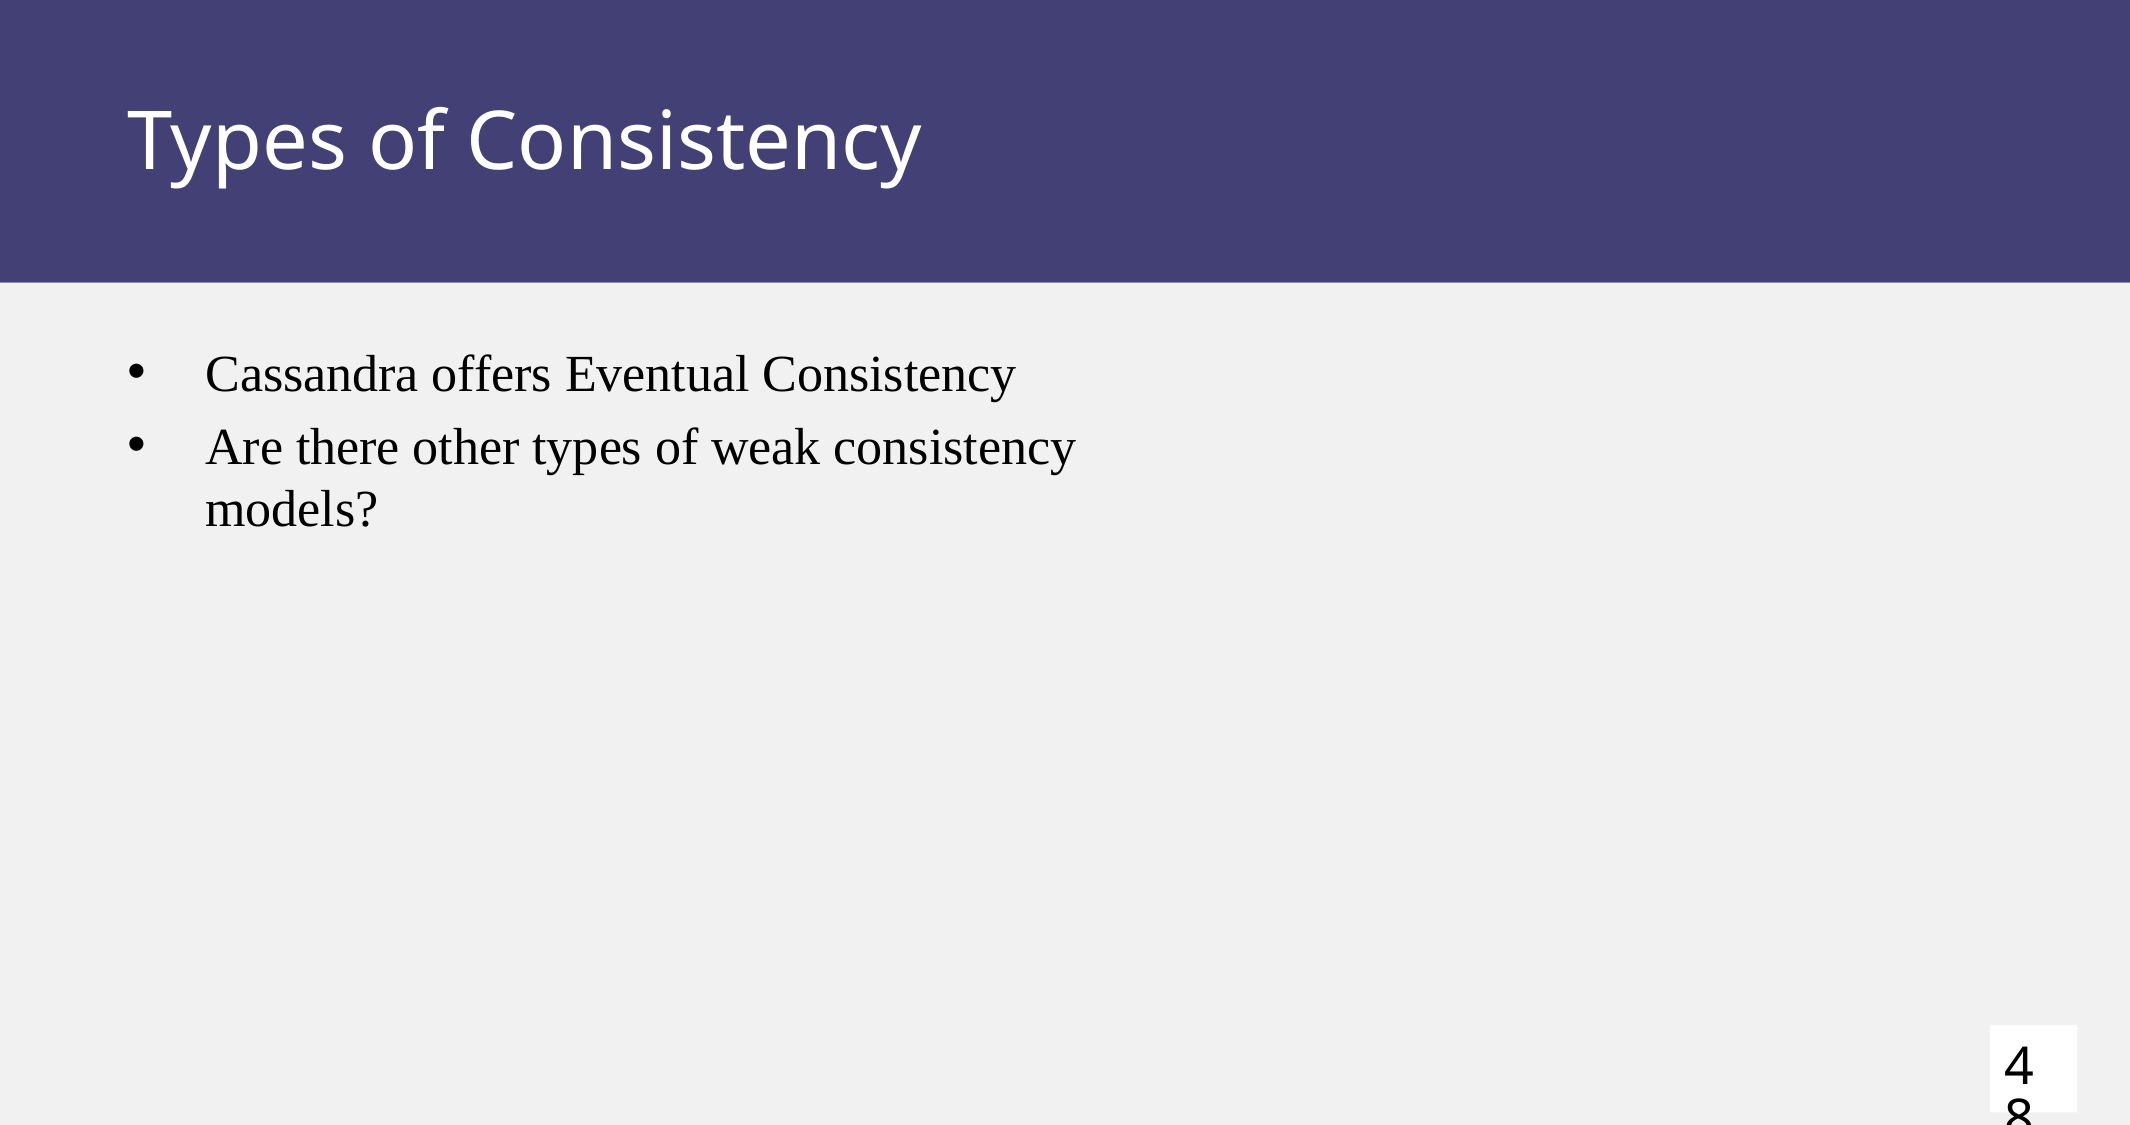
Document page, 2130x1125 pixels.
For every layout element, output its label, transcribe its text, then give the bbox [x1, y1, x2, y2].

picture [0, 0, 2130, 1125]
title Types of Consistency [106, 45, 2059, 230]
text_box 48 [1989, 1024, 2078, 1113]
list Cassandra offers Eventual Consistency Are there other types of weak consistency models? [106, 329, 1261, 1030]
